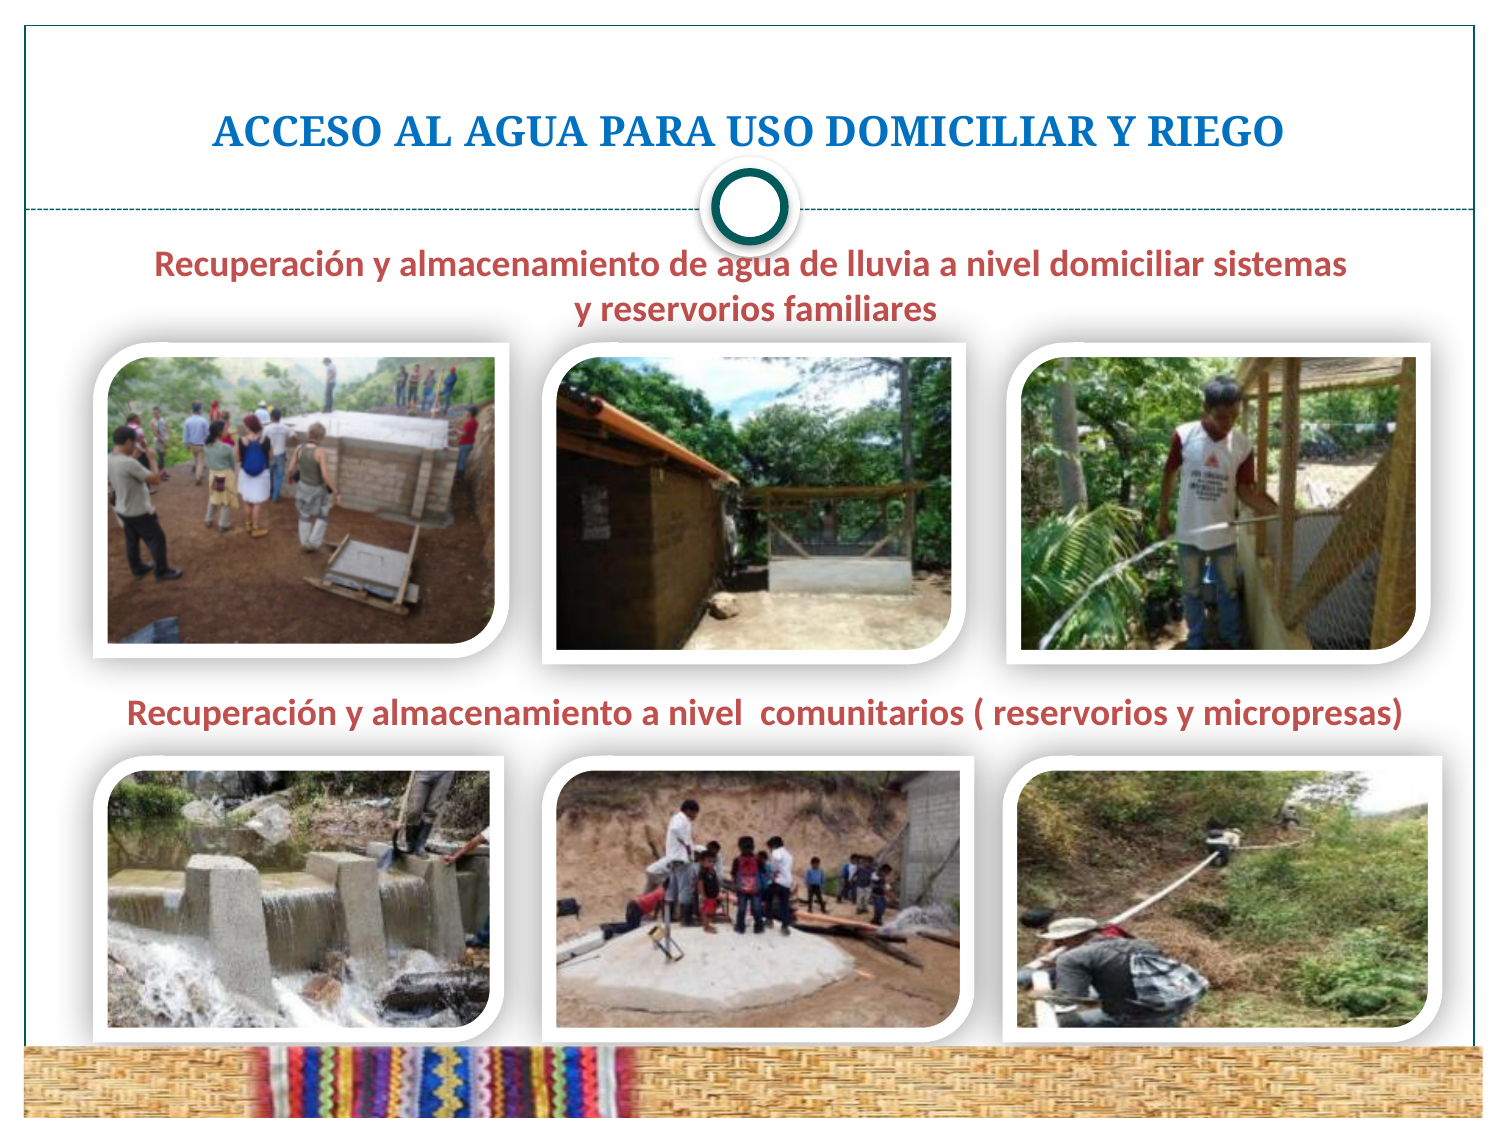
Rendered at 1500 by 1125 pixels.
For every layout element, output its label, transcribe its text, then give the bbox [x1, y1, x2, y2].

text_box Recuperación y almacenamiento a nivel comunitarios ( reservorios y micropresas) [795, 680, 1435, 749]
text_box Recuperación y almacenamiento de agua de lluvia a nivel domiciliar sistemas y reservorios familiares [41, 231, 1471, 337]
picture [24, 352, 1482, 1125]
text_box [795, 763, 1436, 1036]
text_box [100, 763, 710, 1036]
title ACCESO AL AGUA PARA USO DOMICILIAR Y RIEGO [49, 37, 1450, 162]
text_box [783, 349, 1424, 658]
text_box Recuperación y almacenamiento a nivel comunitarios ( reservorios y micropresas) [112, 680, 710, 757]
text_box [100, 349, 722, 658]
